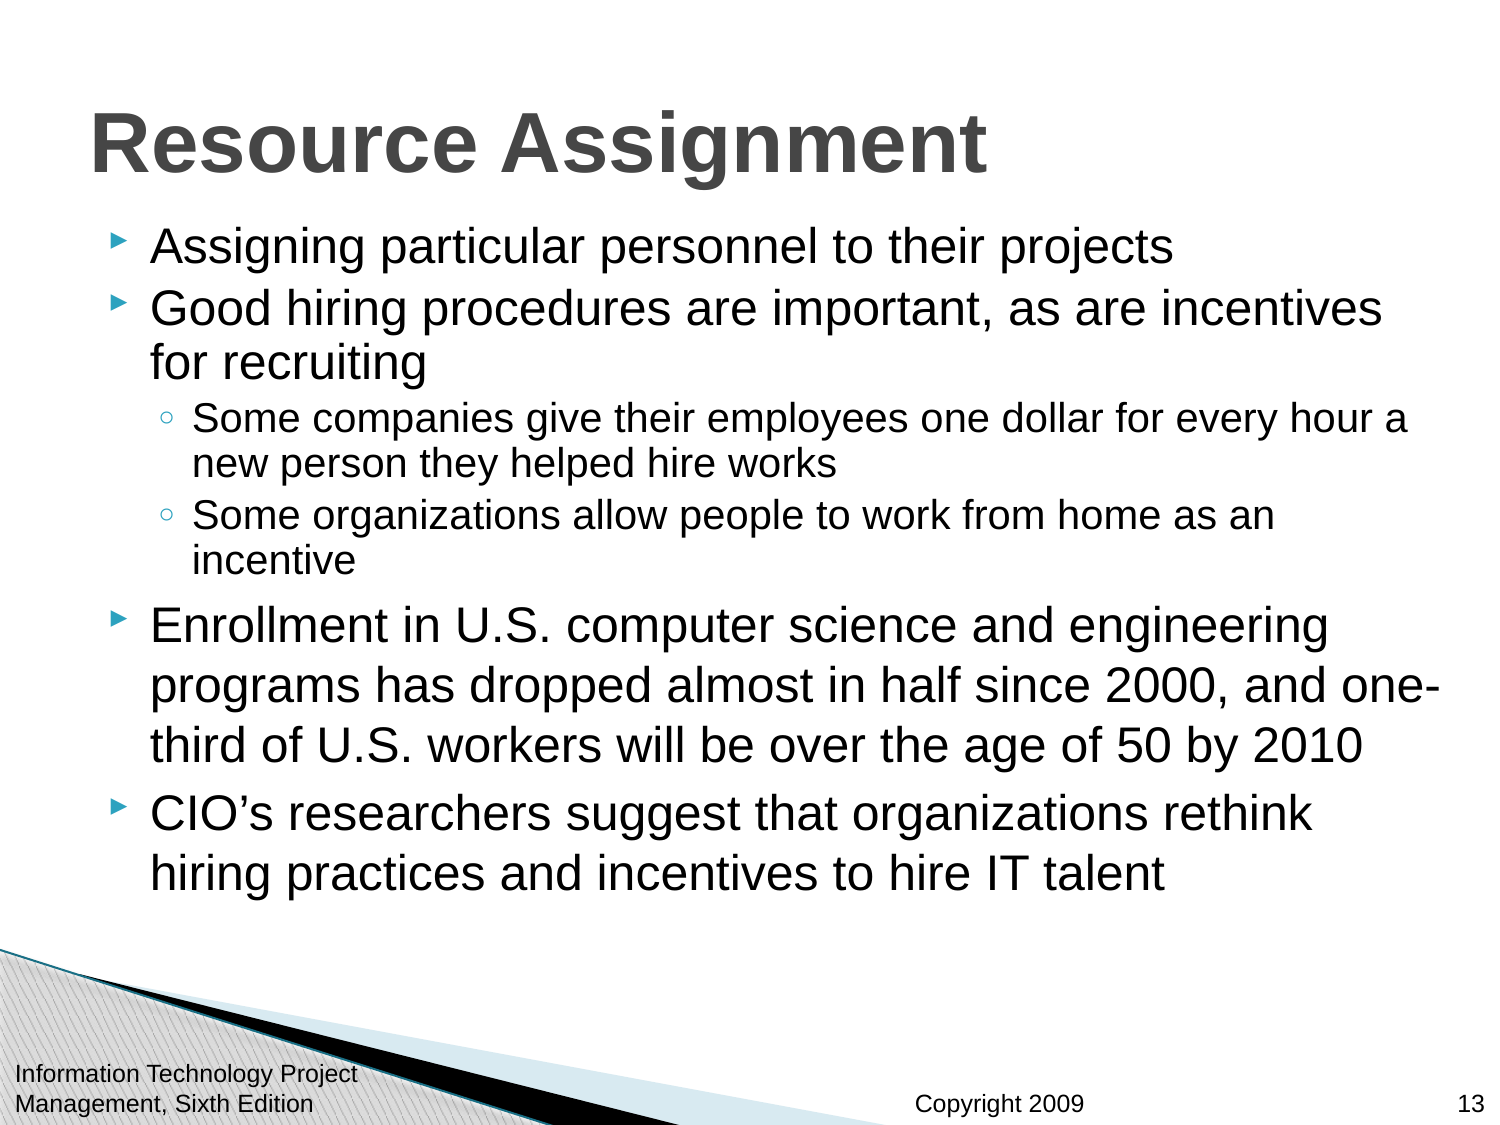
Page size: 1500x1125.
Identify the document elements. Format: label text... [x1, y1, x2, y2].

footer Information Technology Project Management, Sixth Edition [0, 1065, 425, 1125]
list Assigning particular personnel to their projects Good hiring procedures are important, as are incentives for recruiting Some companies give their employees one dollar for every hour a new person they helped hire works Some organizations allow people to work from home as an incentive Enrollment in U.S. computer science and engineering programs has dropped almost in half since 2000, and one-third of U.S. workers will be over the age of 50 by 2010 CIO’s researchers suggest that organizations rethink hiring practices and incentives to hire IT talent [74, 212, 1463, 956]
title Resource Assignment [75, 45, 1425, 233]
slide_number 13 [1408, 1065, 1500, 1125]
